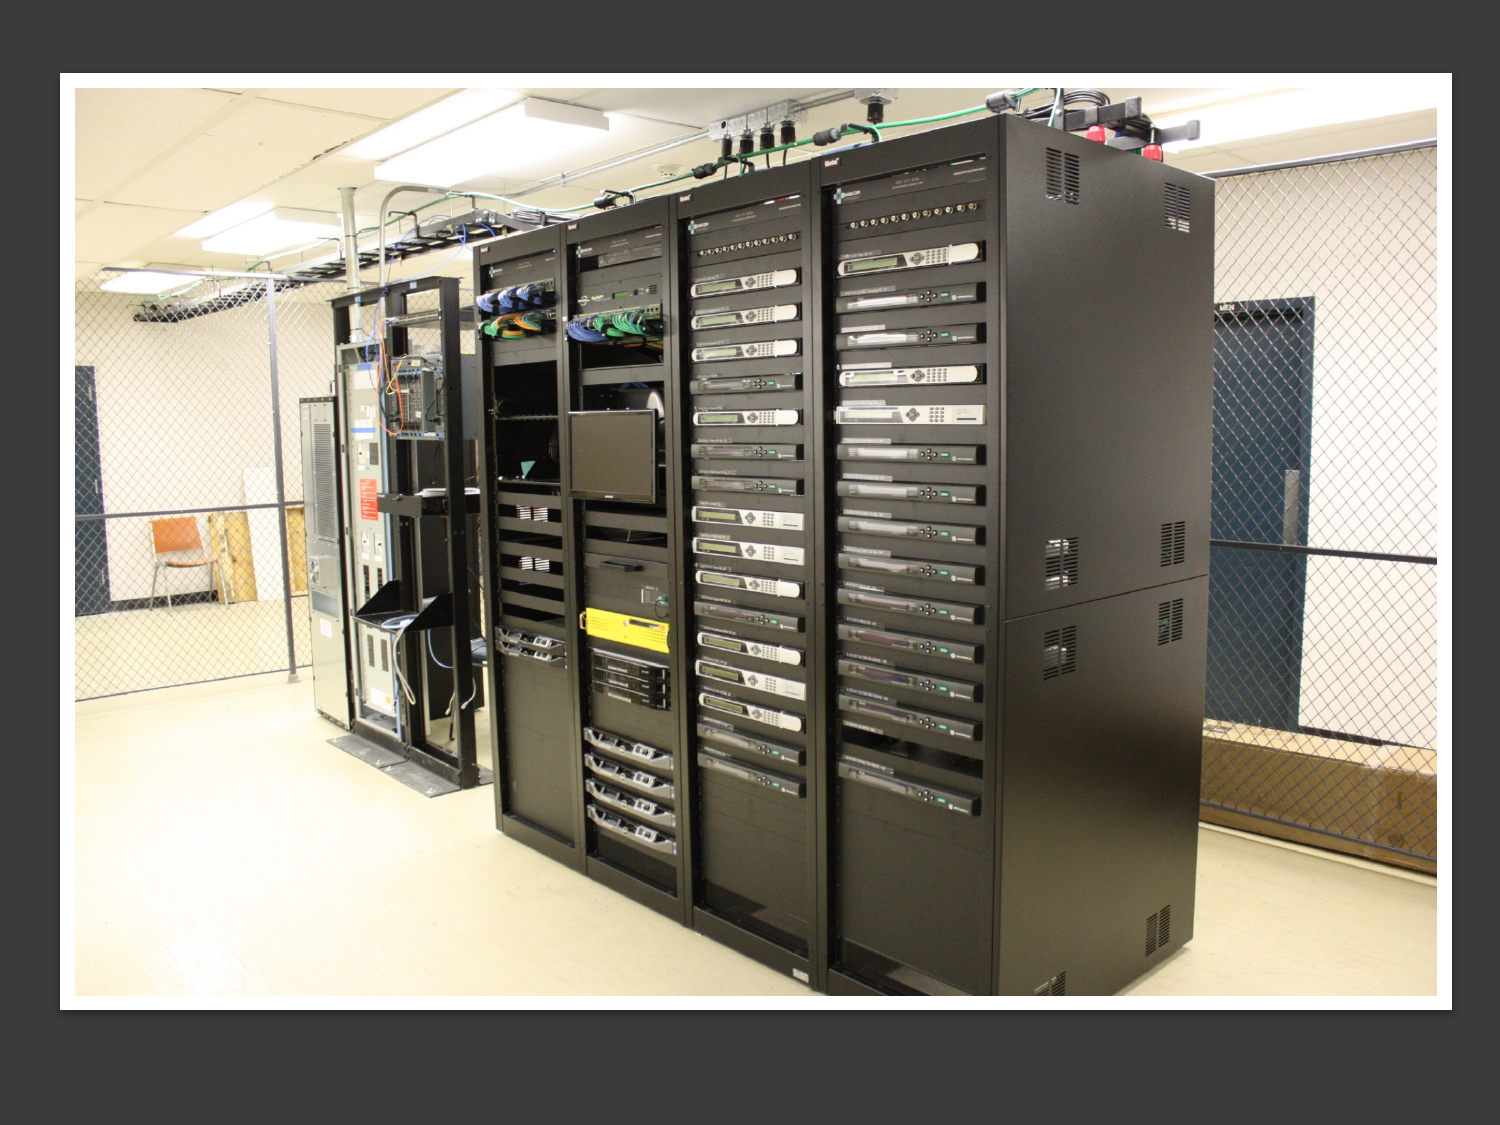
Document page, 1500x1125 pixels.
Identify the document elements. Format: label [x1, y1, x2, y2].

picture [74, 87, 1438, 997]
